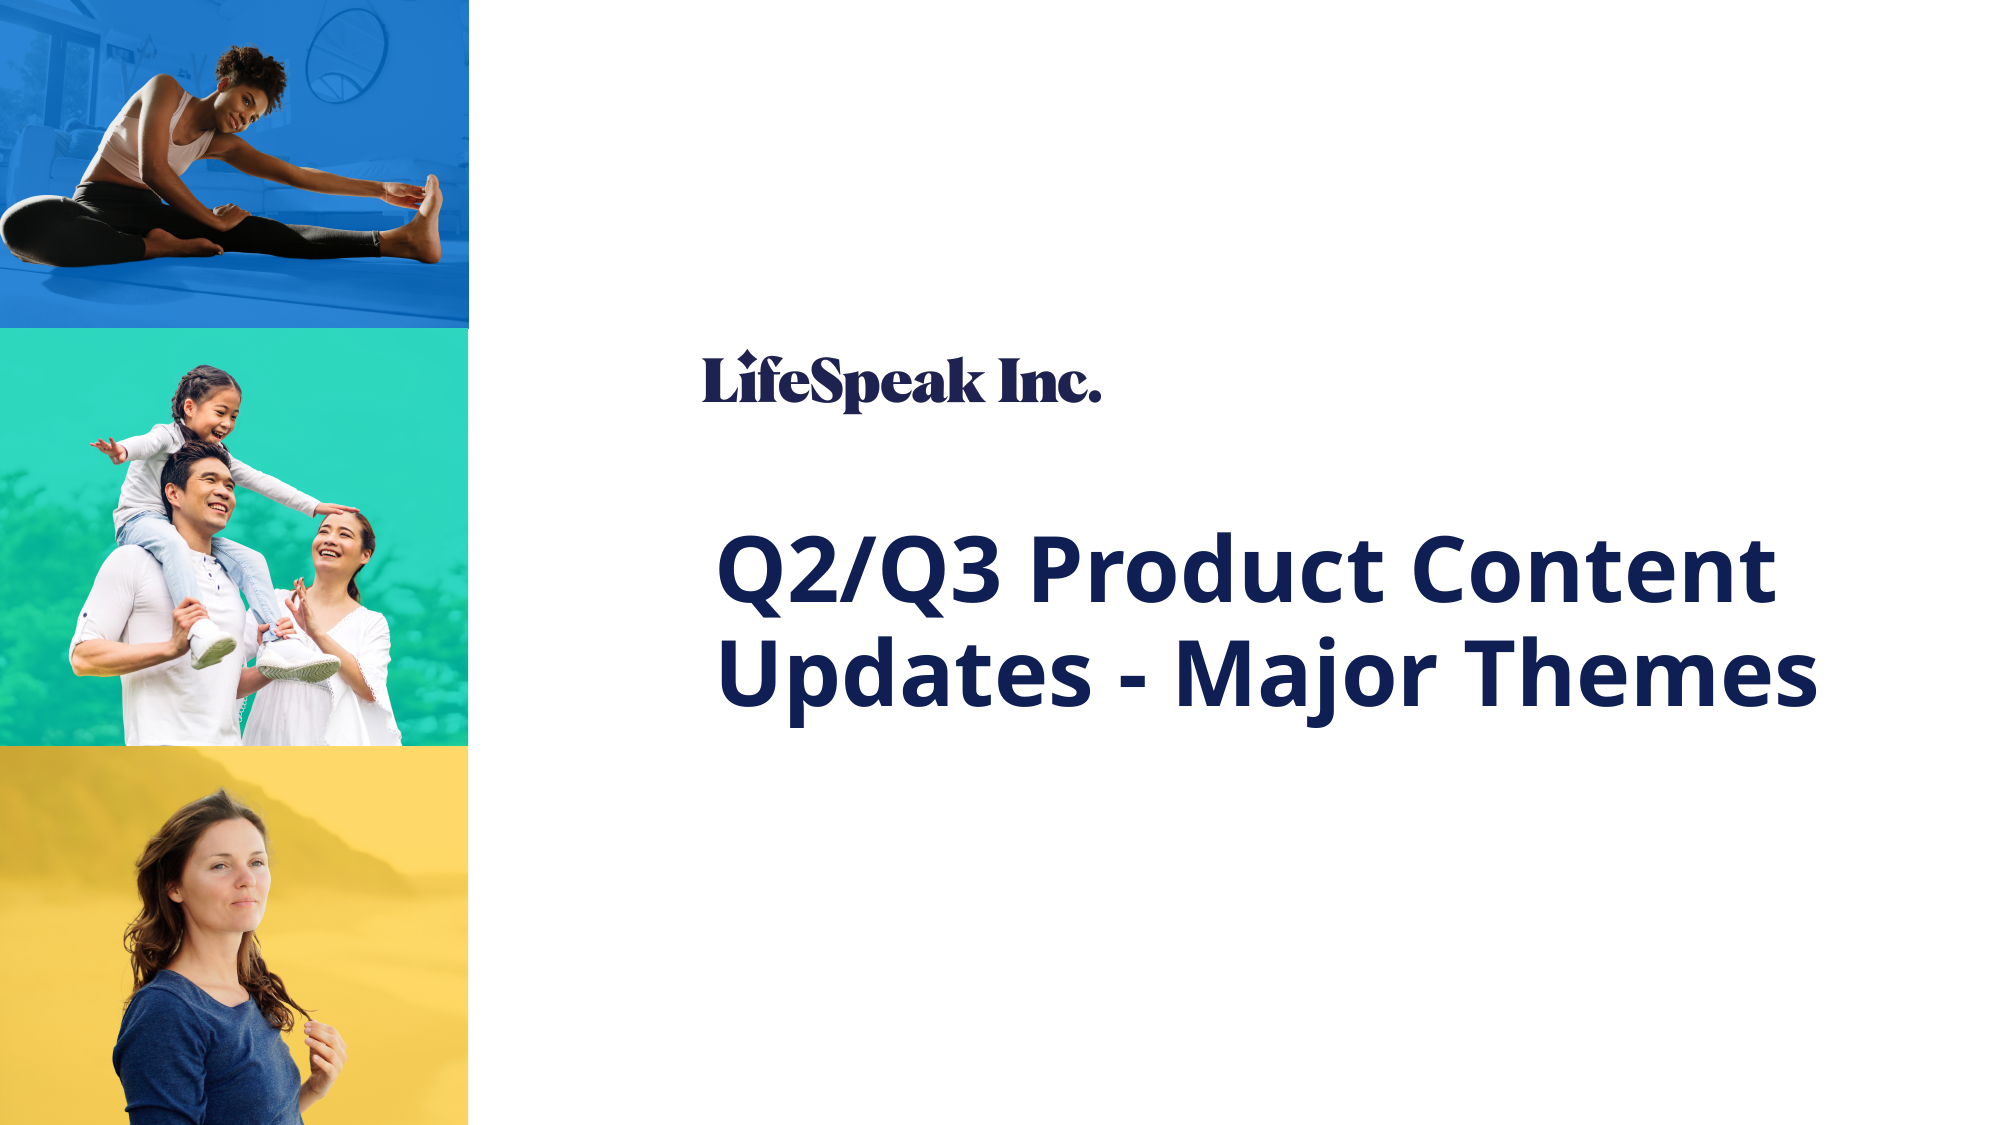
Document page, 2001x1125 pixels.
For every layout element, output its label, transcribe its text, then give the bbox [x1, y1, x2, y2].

picture [701, 348, 1102, 415]
title Q2/Q3 Product Content Updates - Major Themes [714, 511, 1909, 823]
picture [0, 0, 469, 1125]
